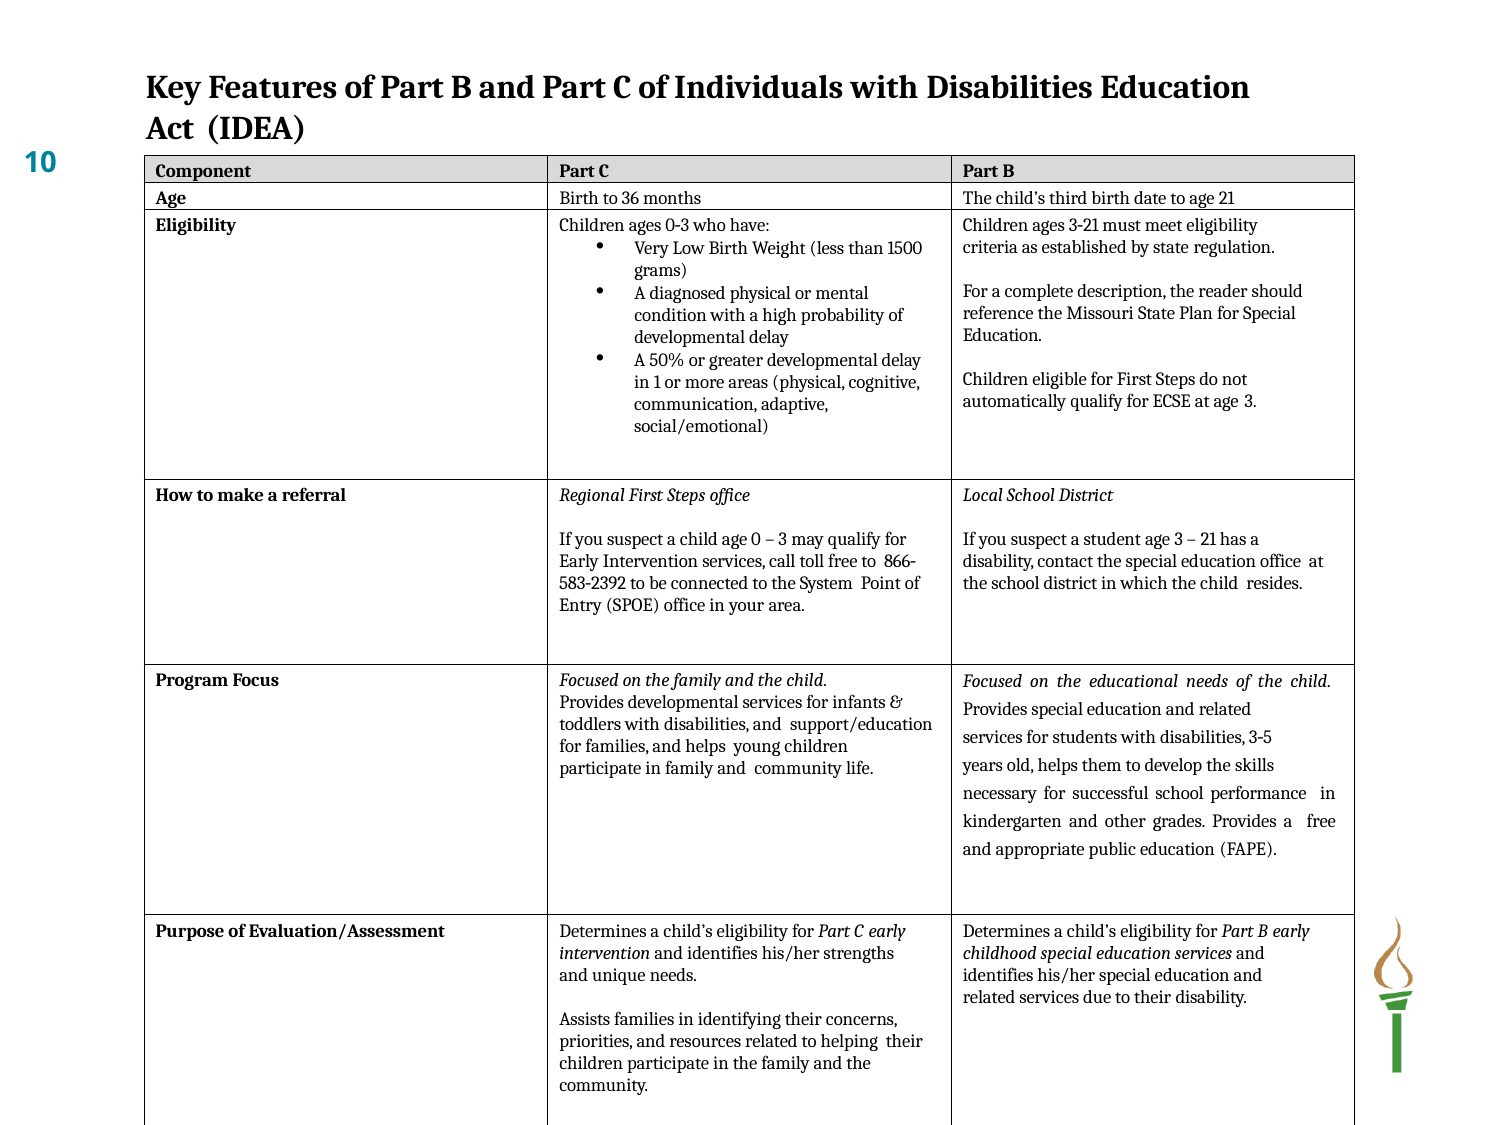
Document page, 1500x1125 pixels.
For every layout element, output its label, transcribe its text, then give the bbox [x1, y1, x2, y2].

table_cell Children ages 3‐21 must meet eligibility criteria as established by state regulation. For a complete description, the reader should reference the Missouri State Plan for Special Education. Children eligible for First Steps do not automatically qualify for ECSE at age 3. [952, 210, 1354, 479]
table_cell Focused on the educational needs of the child. Provides special education and related services for students with disabilities, 3‐5 years old, helps them to develop the skills necessary for successful school performance in kindergarten and other grades. Provides a free and appropriate public education (FAPE). [952, 665, 1354, 914]
table_header Component [145, 156, 547, 182]
table_cell Purpose of Evaluation/Assessment [145, 915, 547, 1125]
text_box Key Features of Part B and Part C of Individuals with Disabilities Education Act (IDEA) [144, 62, 1356, 147]
table_cell Local School District If you suspect a student age 3 – 21 has a disability, contact the special education office at the school district in which the child resides. [952, 480, 1354, 664]
table_cell Determines a child’s eligibility for Part C early intervention and identifies his/her strengths and unique needs. Assists families in identifying their concerns, priorities, and resources related to helping their children participate in the family and the community. [548, 915, 951, 1125]
table_header Part B [952, 156, 1354, 182]
table_cell Age [145, 183, 547, 209]
table_cell Children ages 0‐3 who have: Very Low Birth Weight (less than 1500 grams) A diagnosed physical or mental condition with a high probability of developmental delay A 50% or greater developmental delay in 1 or more areas (physical, cognitive, communication, adaptive, social/emotional) [548, 210, 951, 479]
table_cell Regional First Steps office If you suspect a child age 0 – 3 may qualify for Early Intervention services, call toll free to 866‐583‐2392 to be connected to the System Point of Entry (SPOE) office in your area. [548, 480, 951, 664]
table_cell Determines a child’s eligibility for Part B early childhood special education services and identifies his/her special education and related services due to their disability. [952, 915, 1354, 1125]
table_cell Program Focus [145, 665, 547, 914]
table_cell Eligibility [145, 210, 547, 479]
slide_number 10 [0, 0, 78, 499]
table_cell The child’s third birth date to age 21 [952, 183, 1354, 209]
picture [1374, 912, 1417, 1076]
table_cell Birth to 36 months [548, 183, 951, 209]
table_cell How to make a referral [145, 480, 547, 664]
table_header Part C [548, 156, 951, 182]
table_cell Focused on the family and the child. Provides developmental services for infants & toddlers with disabilities, and support/education for families, and helps young children participate in family and community life. [548, 665, 951, 914]
